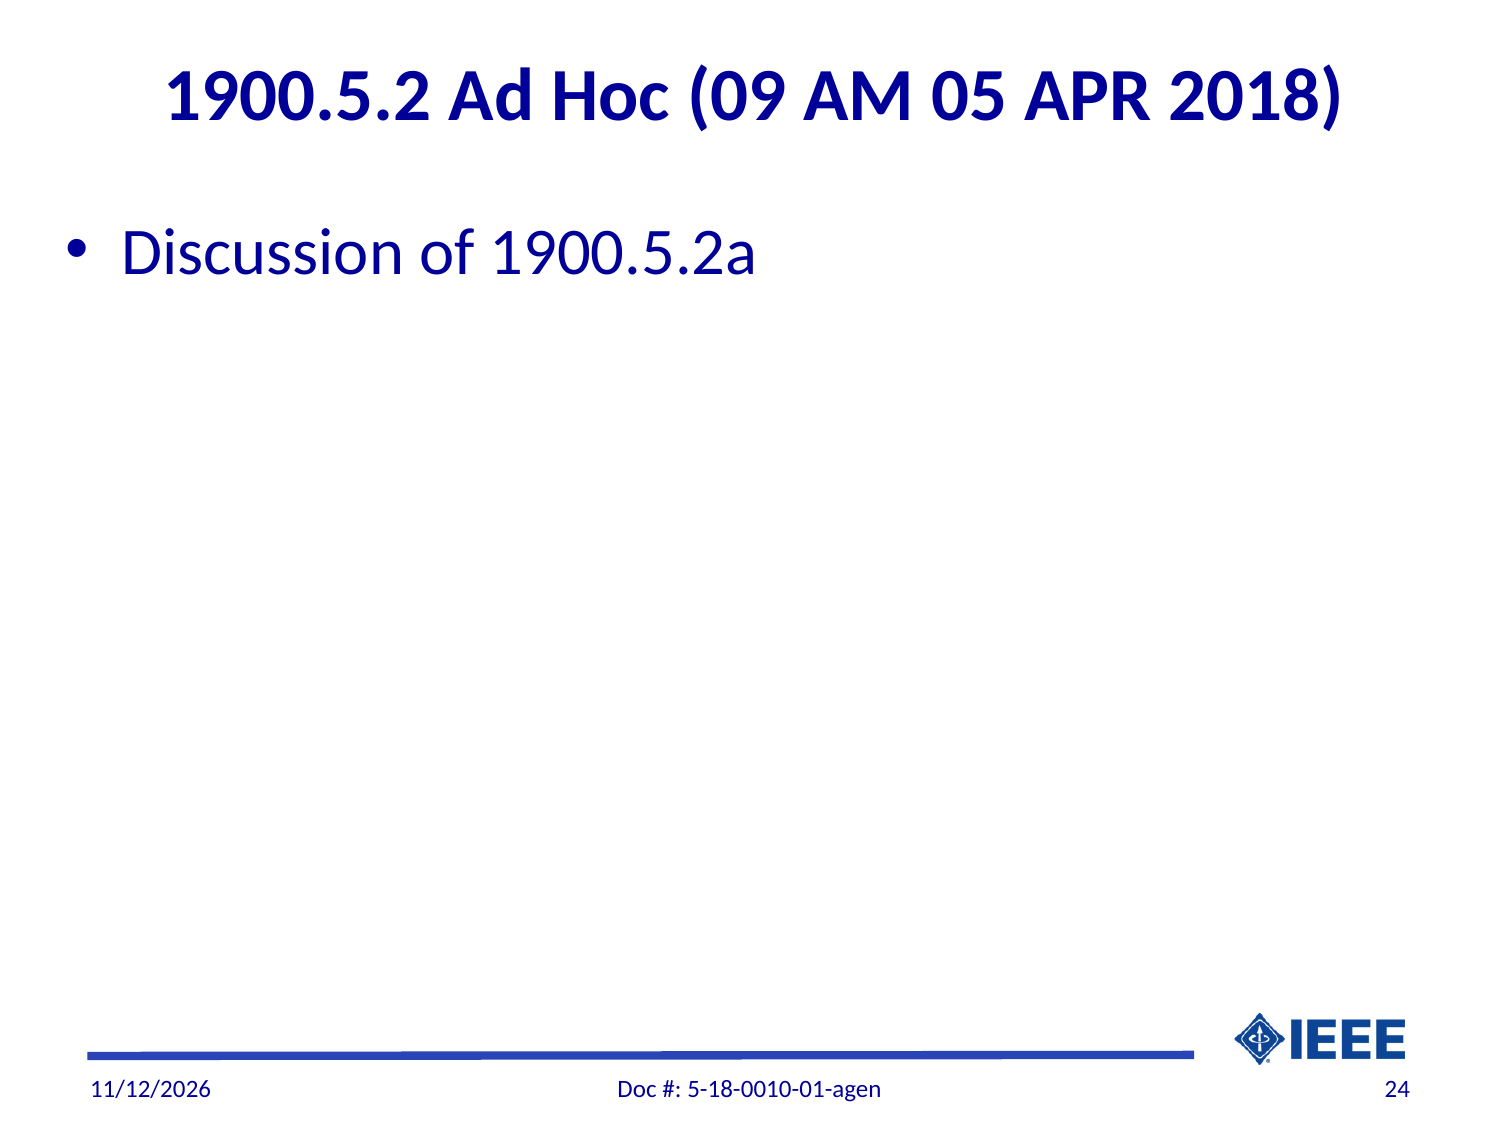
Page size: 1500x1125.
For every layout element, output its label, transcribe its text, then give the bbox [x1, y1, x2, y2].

list Discussion of 1900.5.2a [50, 200, 1400, 943]
slide_number 24 [1074, 1057, 1425, 1118]
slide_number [75, 1057, 425, 1118]
title 1900.5.2 Ad Hoc (09 AM 05 APR 2018) [79, 0, 1430, 184]
picture [1231, 1011, 1406, 1057]
footer Doc #: 5-18-0010-01-agen [512, 1057, 988, 1118]
